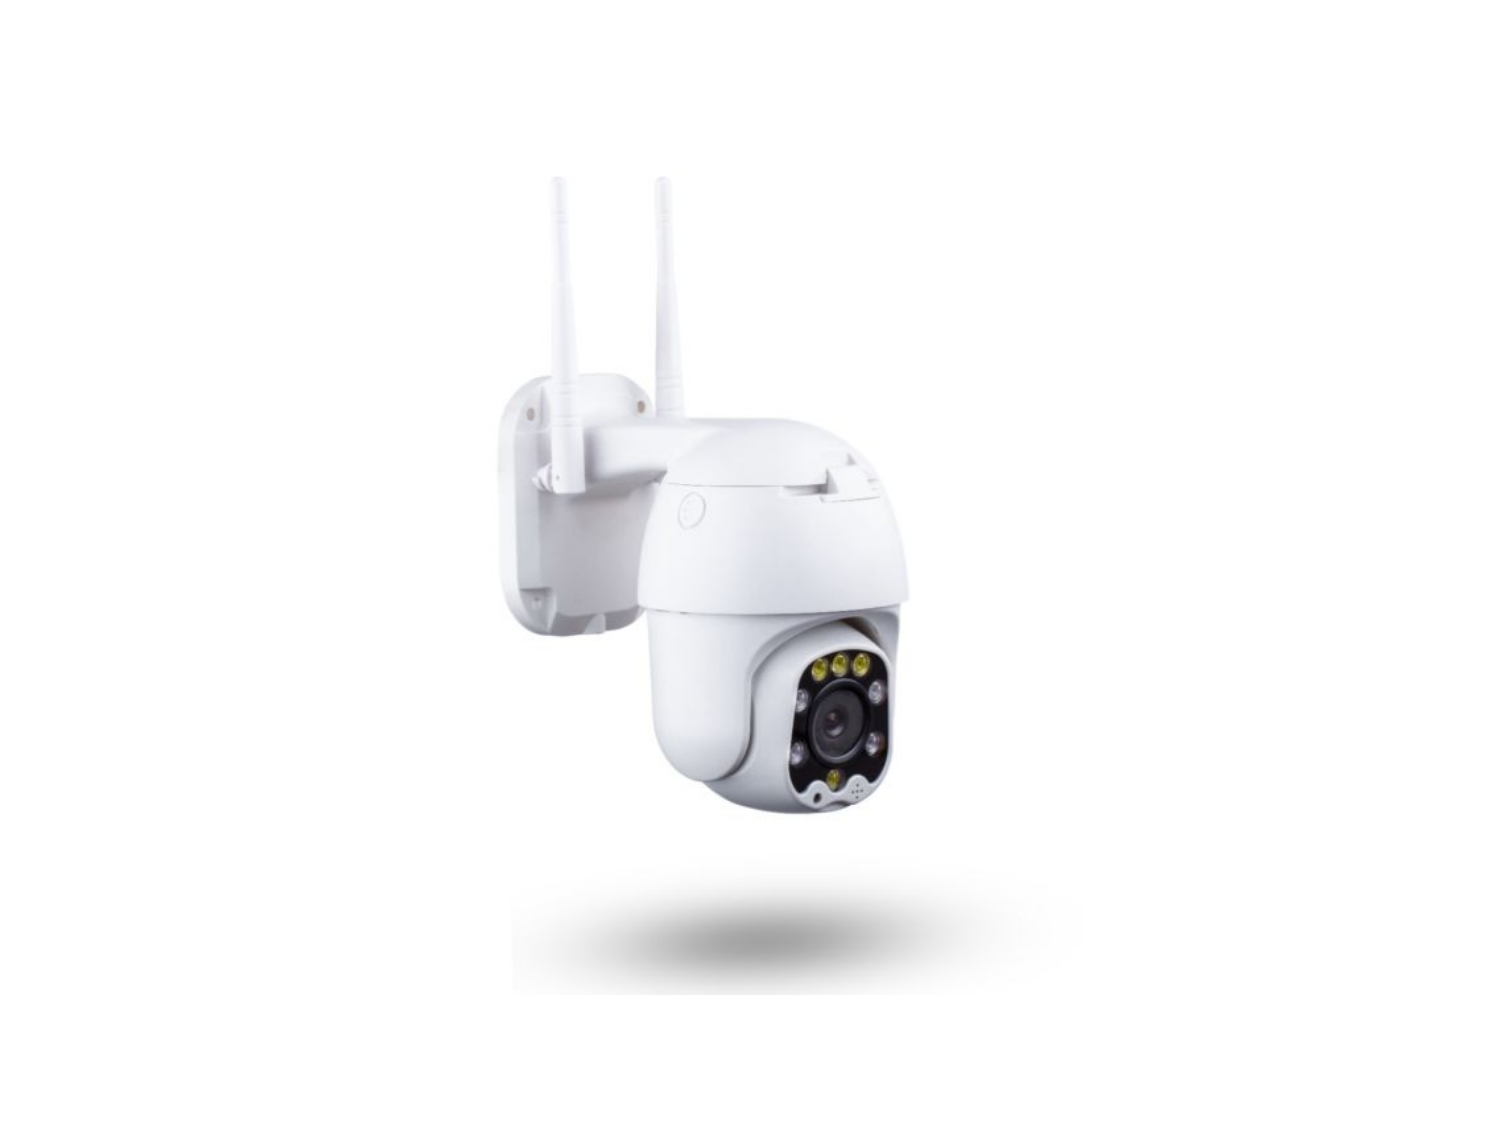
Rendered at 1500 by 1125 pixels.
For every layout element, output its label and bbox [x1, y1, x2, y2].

picture [299, 124, 1250, 996]
